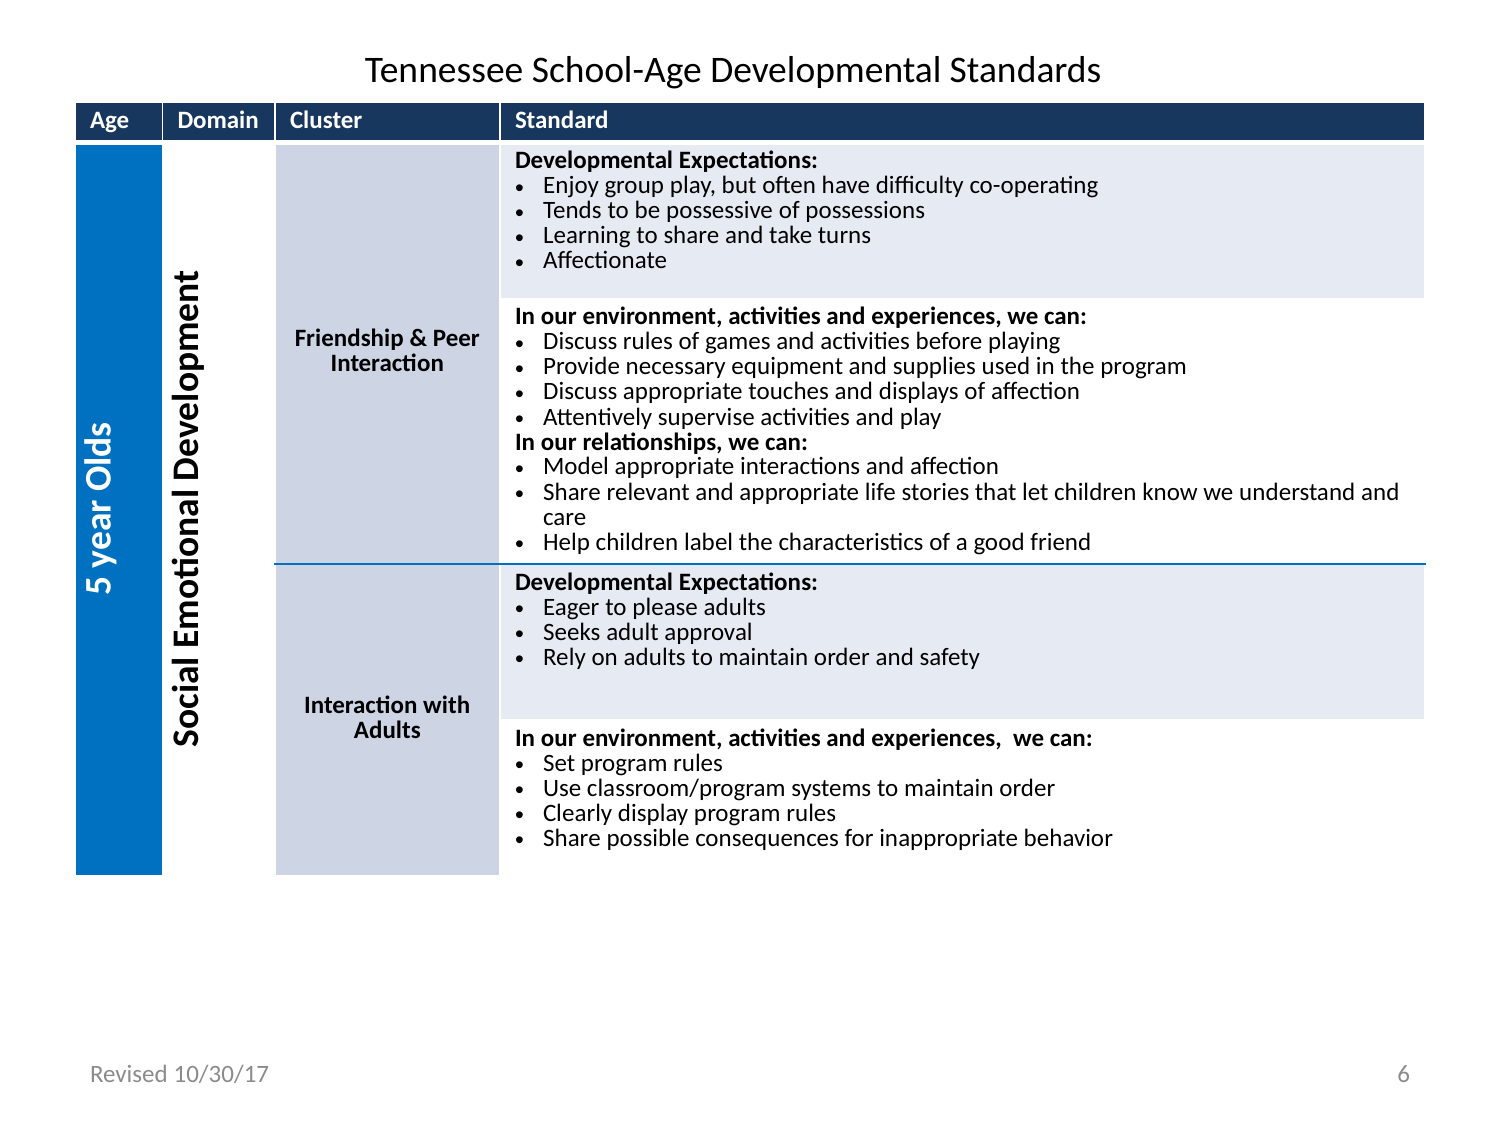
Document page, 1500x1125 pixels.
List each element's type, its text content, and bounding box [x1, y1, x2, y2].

table_cell 5 year Olds [76, 145, 162, 875]
table_header Age [76, 103, 162, 140]
table_cell Friendship & Peer Interaction [276, 145, 499, 563]
table_cell In our environment, activities and experiences, we can: Discuss rules of games and activities before playing Provide necessary equipment and supplies used in the program Discuss appropriate touches and displays of affection Attentively supervise activities and play In our relationships, we can: Model appropriate interactions and affection Share relevant and appropriate life stories that let children know we understand and care Help children label the characteristics of a good friend [501, 299, 1424, 563]
table_cell Social Emotional Development [163, 145, 274, 875]
table_cell Interaction with Adults [276, 565, 499, 875]
table_cell Developmental Expectations: Eager to please adults Seeks adult approval Rely on adults to maintain order and safety [501, 565, 1424, 719]
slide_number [75, 1042, 425, 1103]
table_header Standard [501, 103, 1424, 140]
table_header Domain [163, 103, 274, 140]
slide_number 6 [1074, 1042, 1425, 1103]
text_box Tennessee School-Age Developmental Standards [350, 37, 1150, 98]
table_header Cluster [276, 103, 499, 140]
table_cell Developmental Expectations: Enjoy group play, but often have difficulty co-operating Tends to be possessive of possessions Learning to share and take turns Affectionate [501, 145, 1424, 298]
table_cell In our environment, activities and experiences, we can: Set program rules Use classroom/program systems to maintain order Clearly display program rules Share possible consequences for inappropriate behavior [501, 721, 1424, 875]
